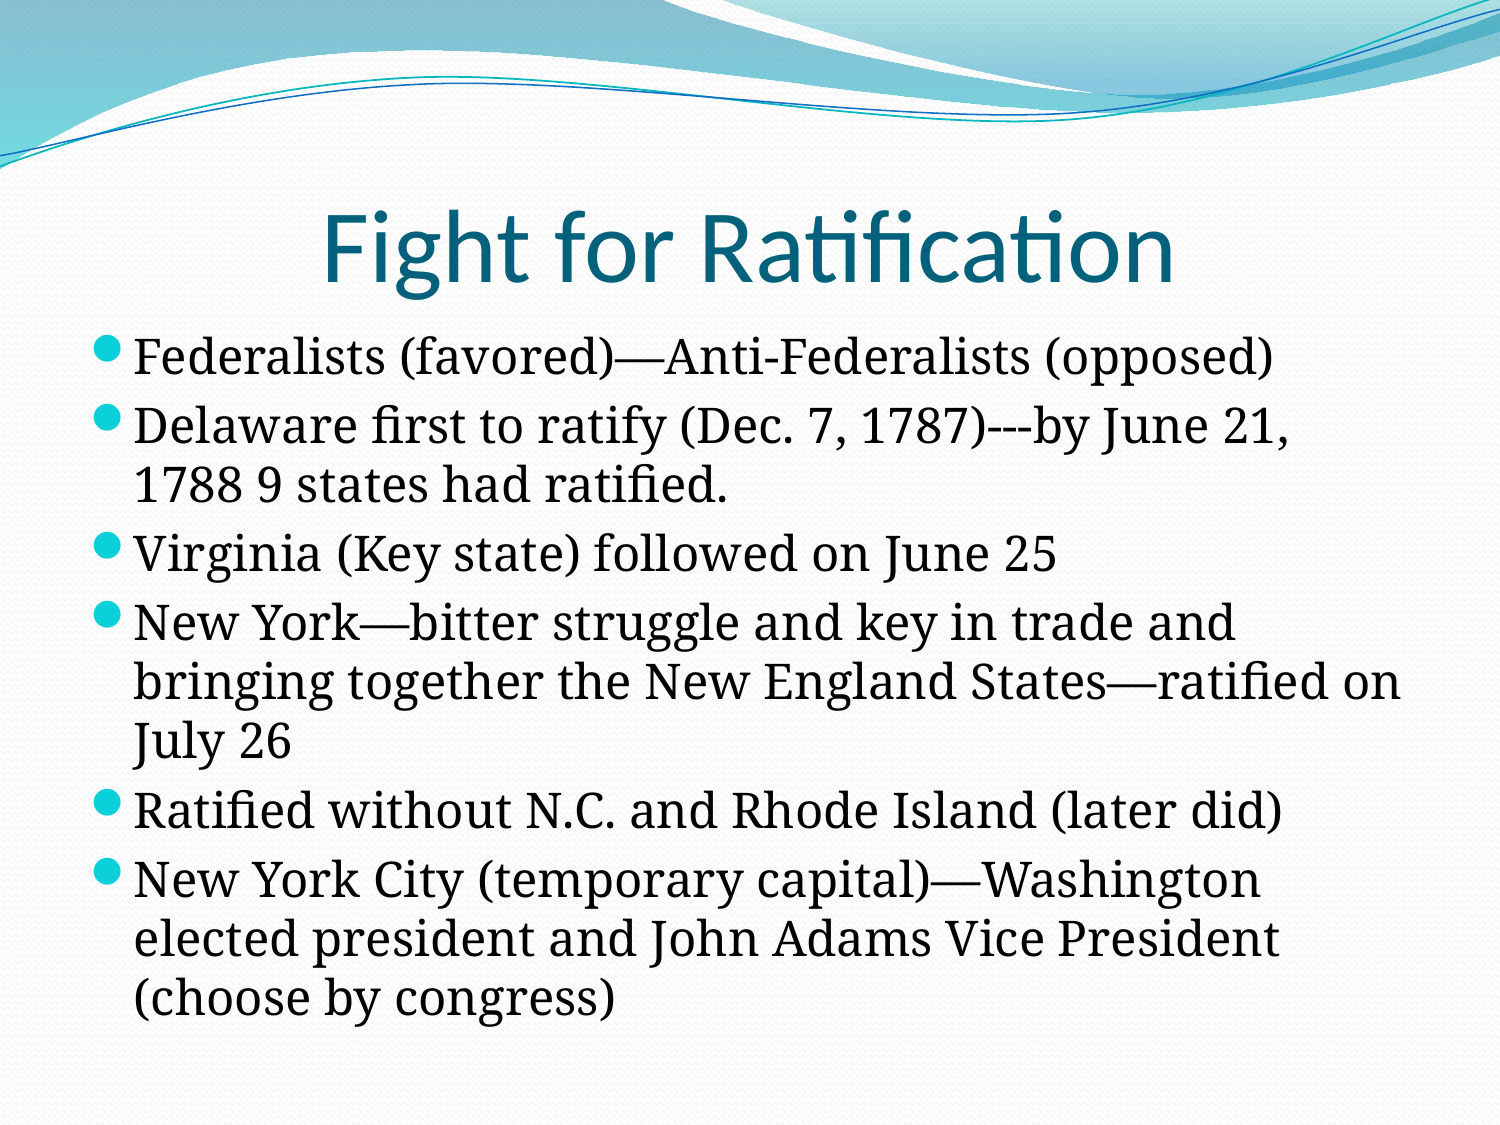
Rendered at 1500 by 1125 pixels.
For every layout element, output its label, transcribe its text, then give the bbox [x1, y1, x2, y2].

title Fight for Ratification [75, 115, 1425, 303]
list Federalists (favored)—Anti-Federalists (opposed) Delaware first to ratify (Dec. 7, 1787)---by June 21, 1788 9 states had ratified. Virginia (Key state) followed on June 25 New York—bitter struggle and key in trade and bringing together the New England States—ratified on July 26 Ratified without N.C. and Rhode Island (later did) New York City (temporary capital)—Washington elected president and John Adams Vice President (choose by congress) [75, 317, 1425, 1038]
